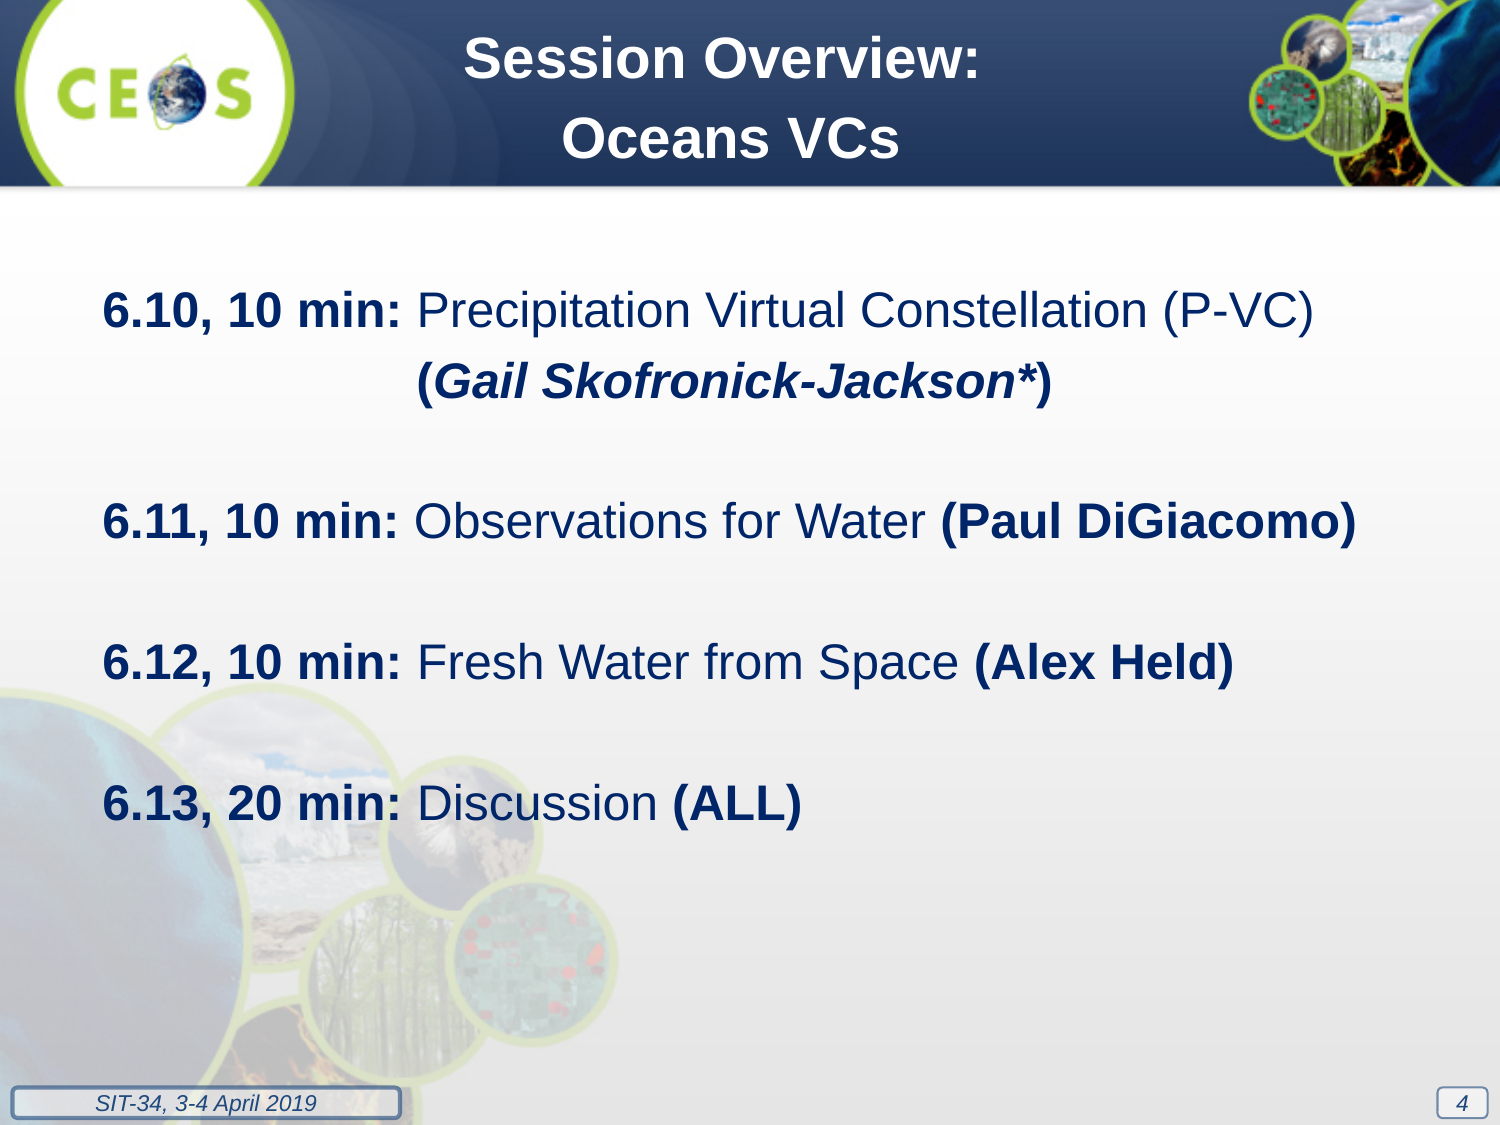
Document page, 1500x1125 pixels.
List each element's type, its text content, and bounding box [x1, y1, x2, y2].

list 6.10, 10 min: Precipitation Virtual Constellation (P-VC) (Gail Skofronick-Jackson*) 6.11, 10 min: Observations for Water (Paul DiGiacomo) 6.12, 10 min: Fresh Water from Space (Alex Held) 6.13, 20 min: Discussion (ALL) [87, 200, 1488, 1063]
picture [0, 0, 1500, 1125]
list Session Overview: Oceans VCs [324, 12, 1138, 163]
slide_number 4 [1436, 1086, 1489, 1120]
